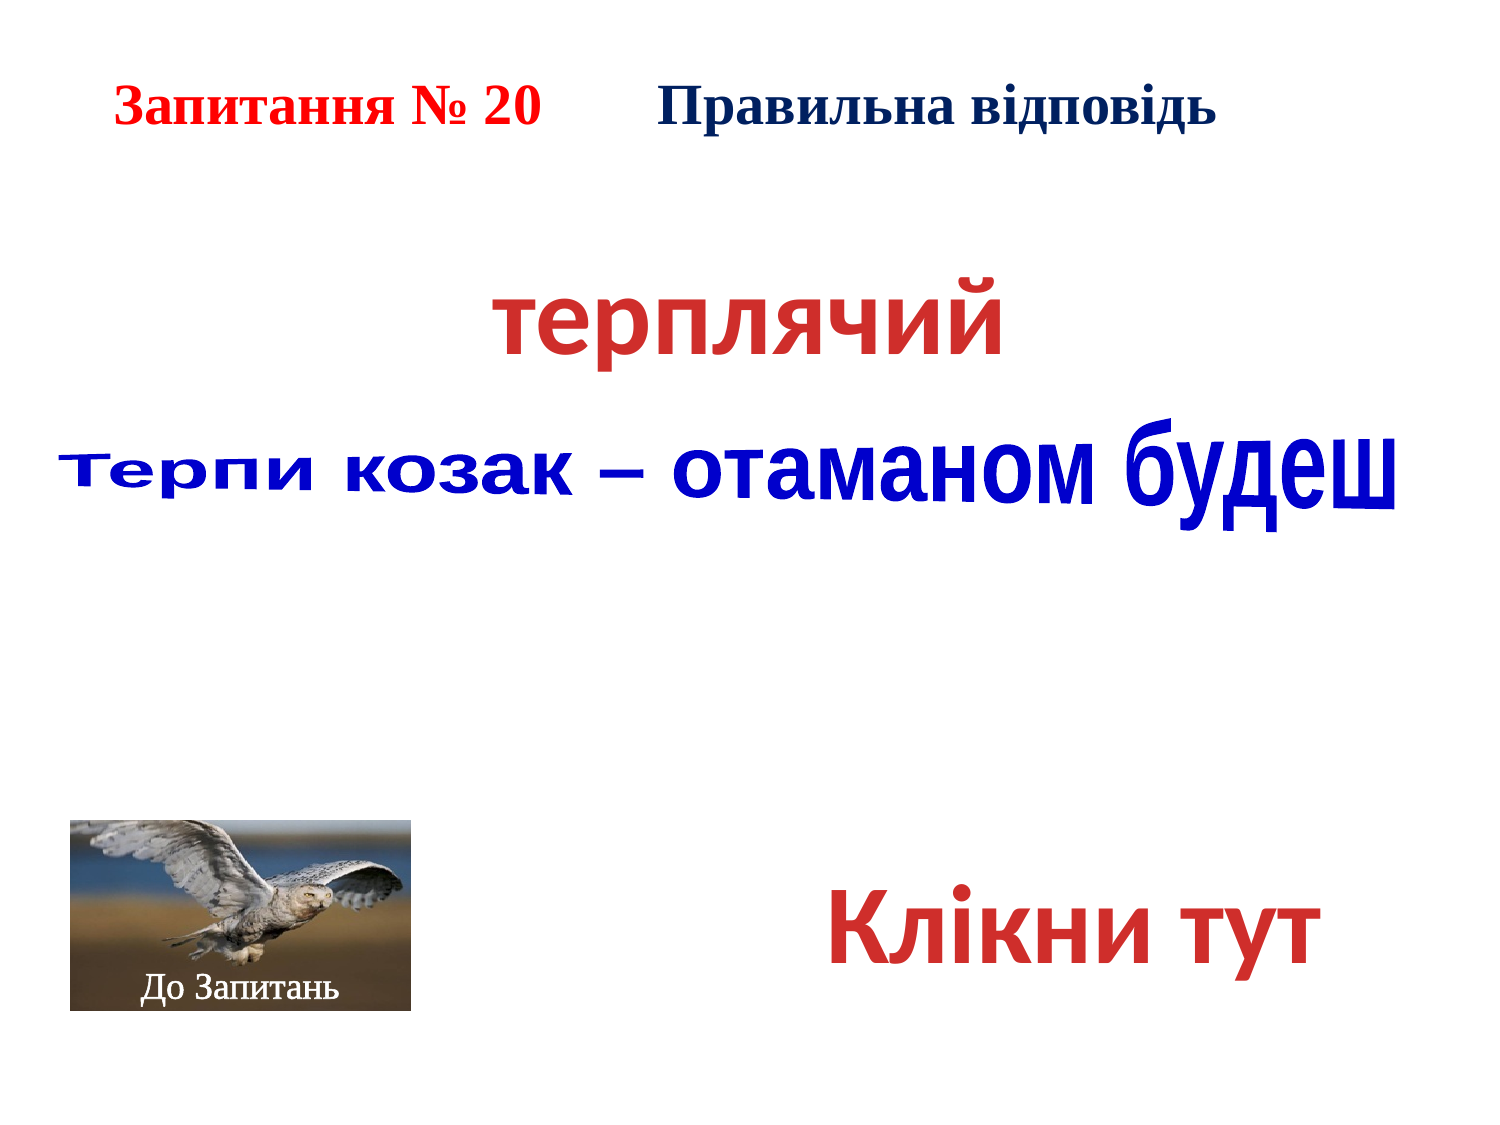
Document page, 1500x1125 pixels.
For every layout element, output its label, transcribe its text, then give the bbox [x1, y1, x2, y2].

text_box терплячий [477, 234, 1023, 385]
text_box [70, 820, 411, 1015]
text_box Клікни тут [811, 843, 1338, 994]
text_box Запитання № 20 [93, 58, 563, 144]
text_box Правильна відповідь [621, 58, 1254, 144]
